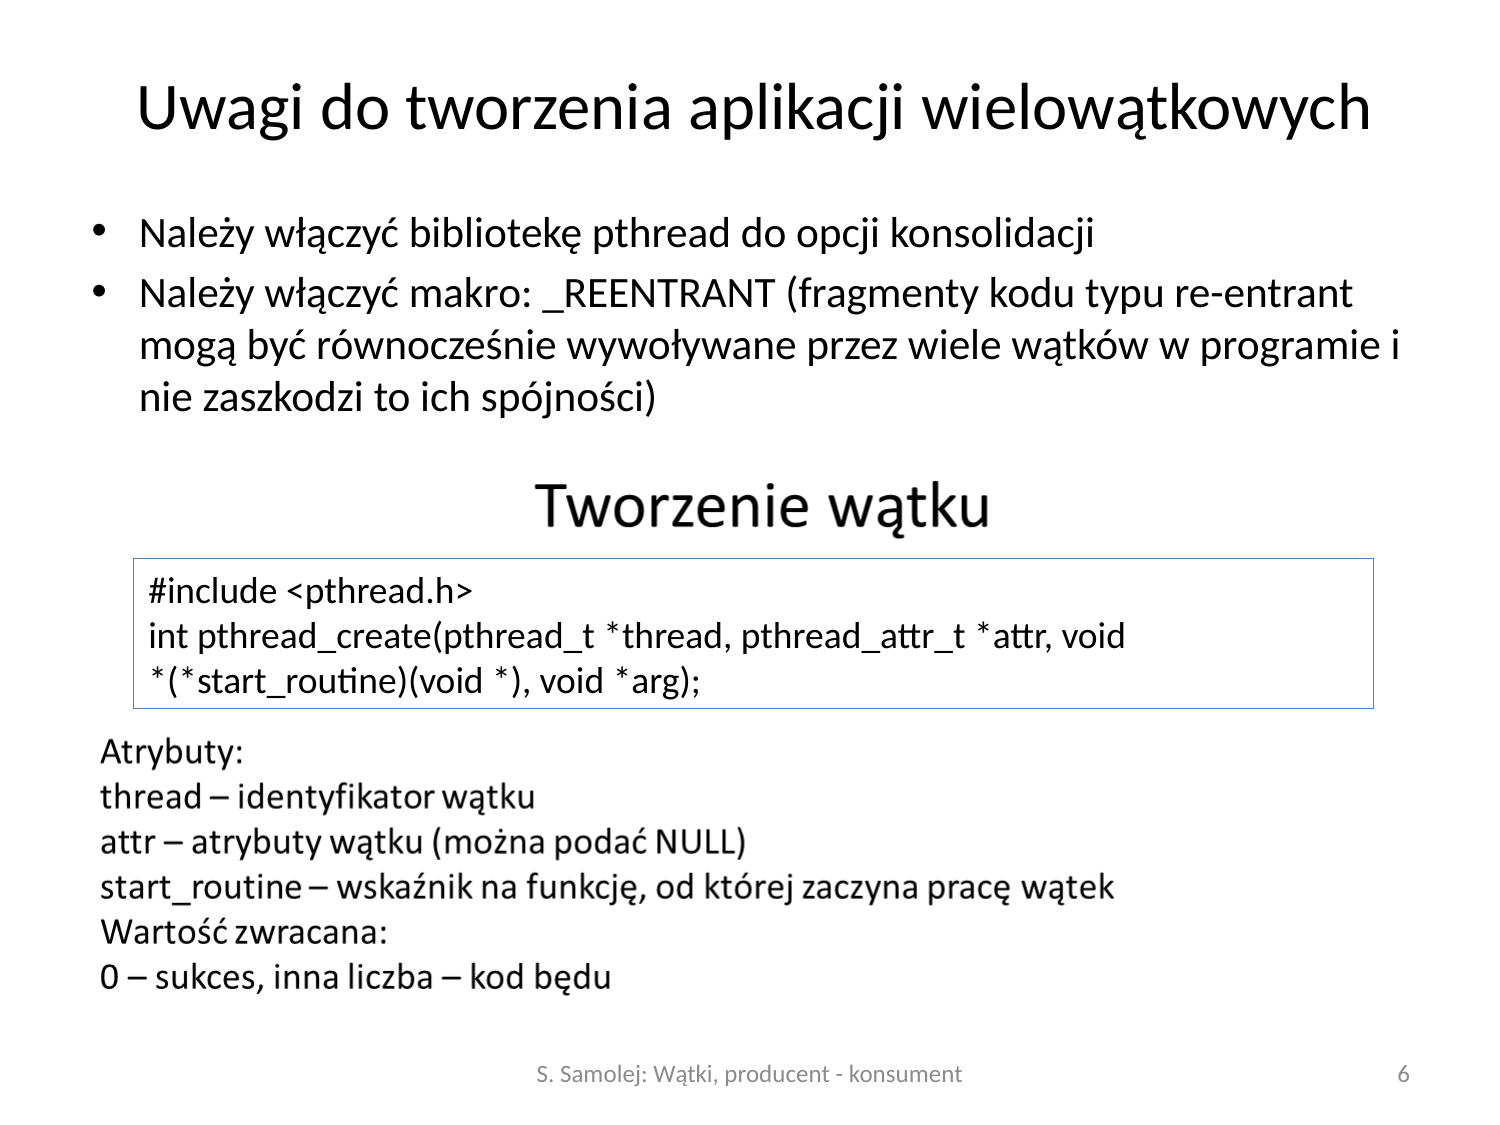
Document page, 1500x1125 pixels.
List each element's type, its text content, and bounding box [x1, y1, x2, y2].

picture [76, 444, 1445, 1022]
title Uwagi do tworzenia aplikacji wielowątkowych [75, 45, 1436, 161]
footer S. Samolej: Wątki, producent - konsument [512, 1042, 988, 1103]
list Należy włączyć bibliotekę pthread do opcji konsolidacji Należy włączyć makro: _REENTRANT (fragmenty kodu typu re-entrant mogą być równocześnie wywoływane przez wiele wątków w programie i nie zaszkodzi to ich spójności) [76, 196, 1436, 433]
slide_number 6 [1074, 1042, 1425, 1103]
